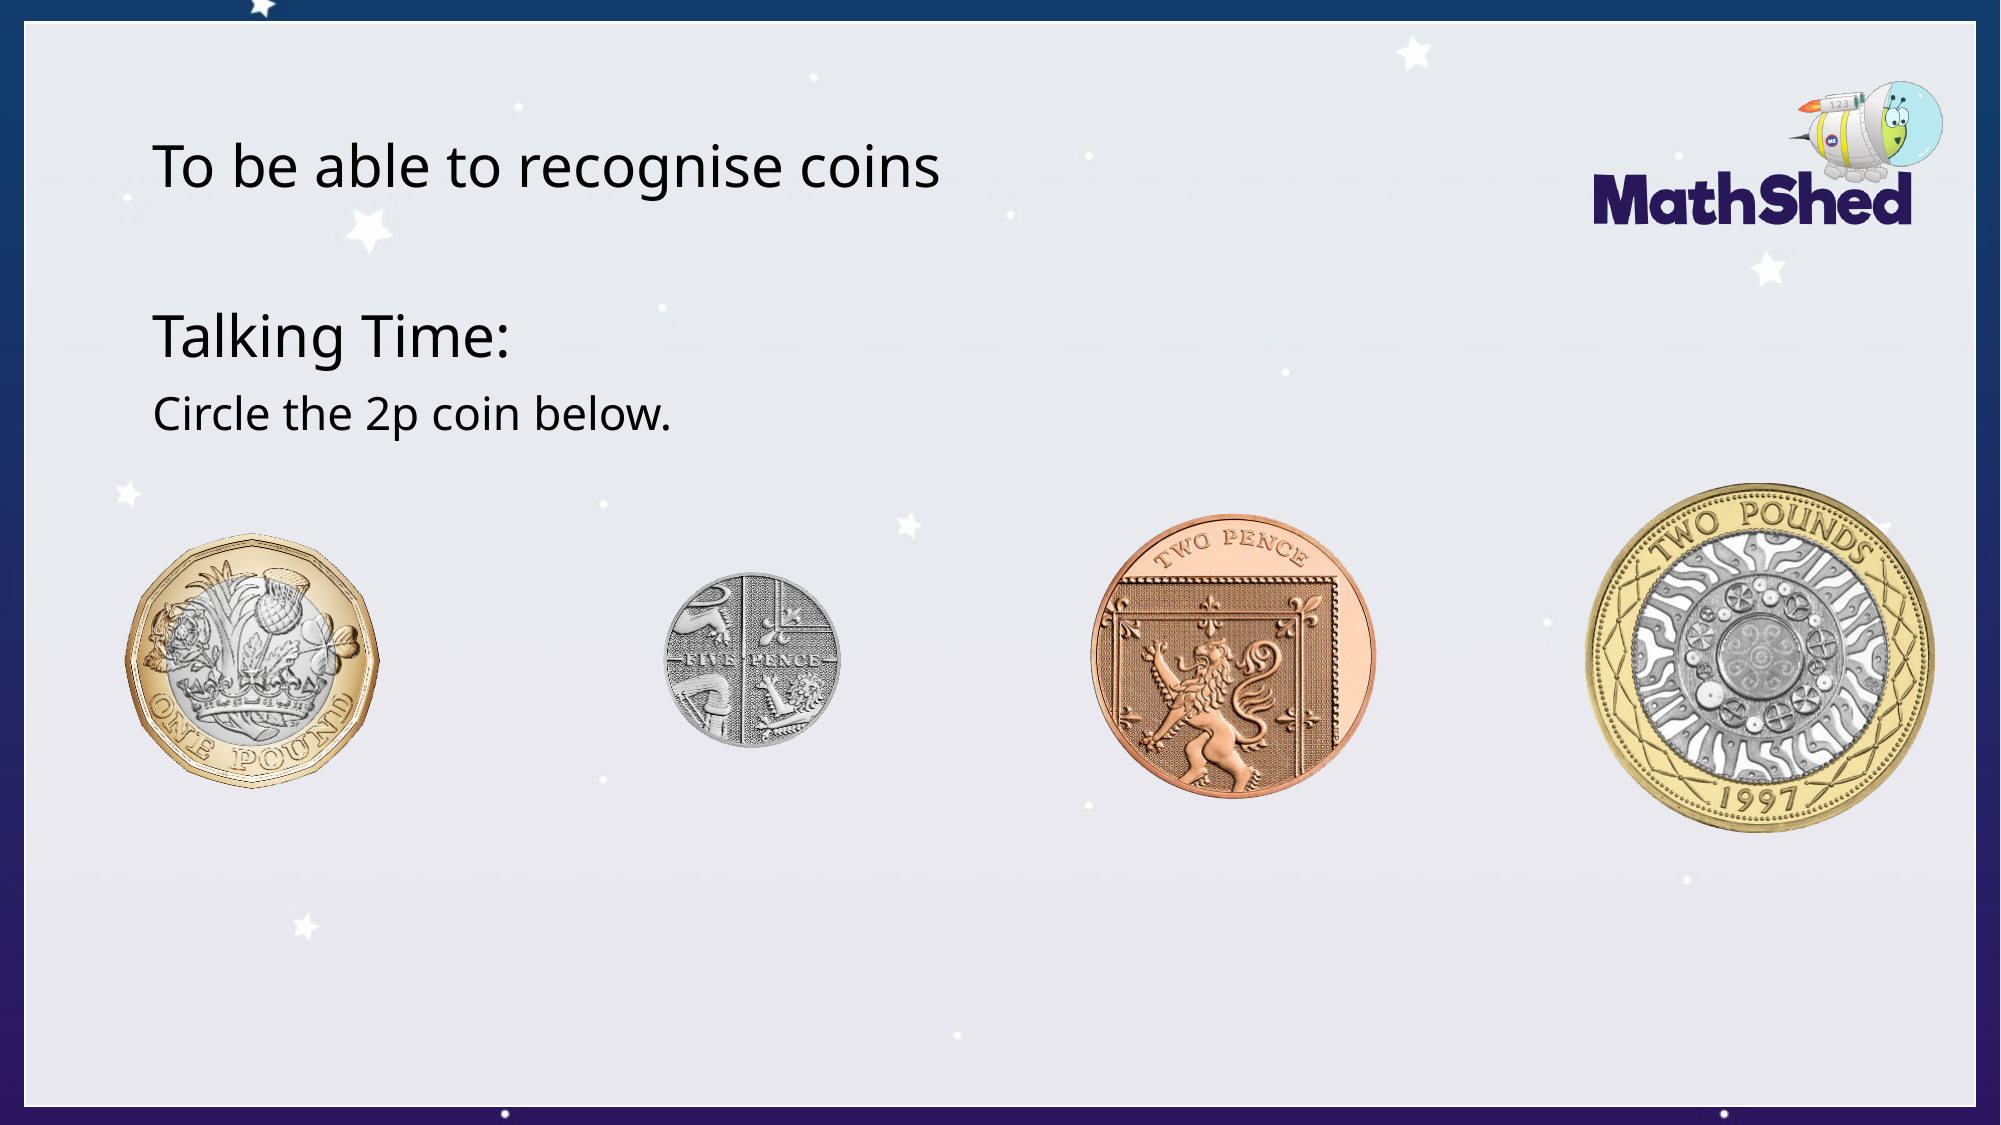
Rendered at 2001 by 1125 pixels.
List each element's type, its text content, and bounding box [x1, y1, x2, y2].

picture [0, 0, 2001, 1125]
title To be able to recognise coins [137, 59, 1578, 278]
list Talking Time: Circle the 2p coin below. [137, 299, 1863, 1014]
